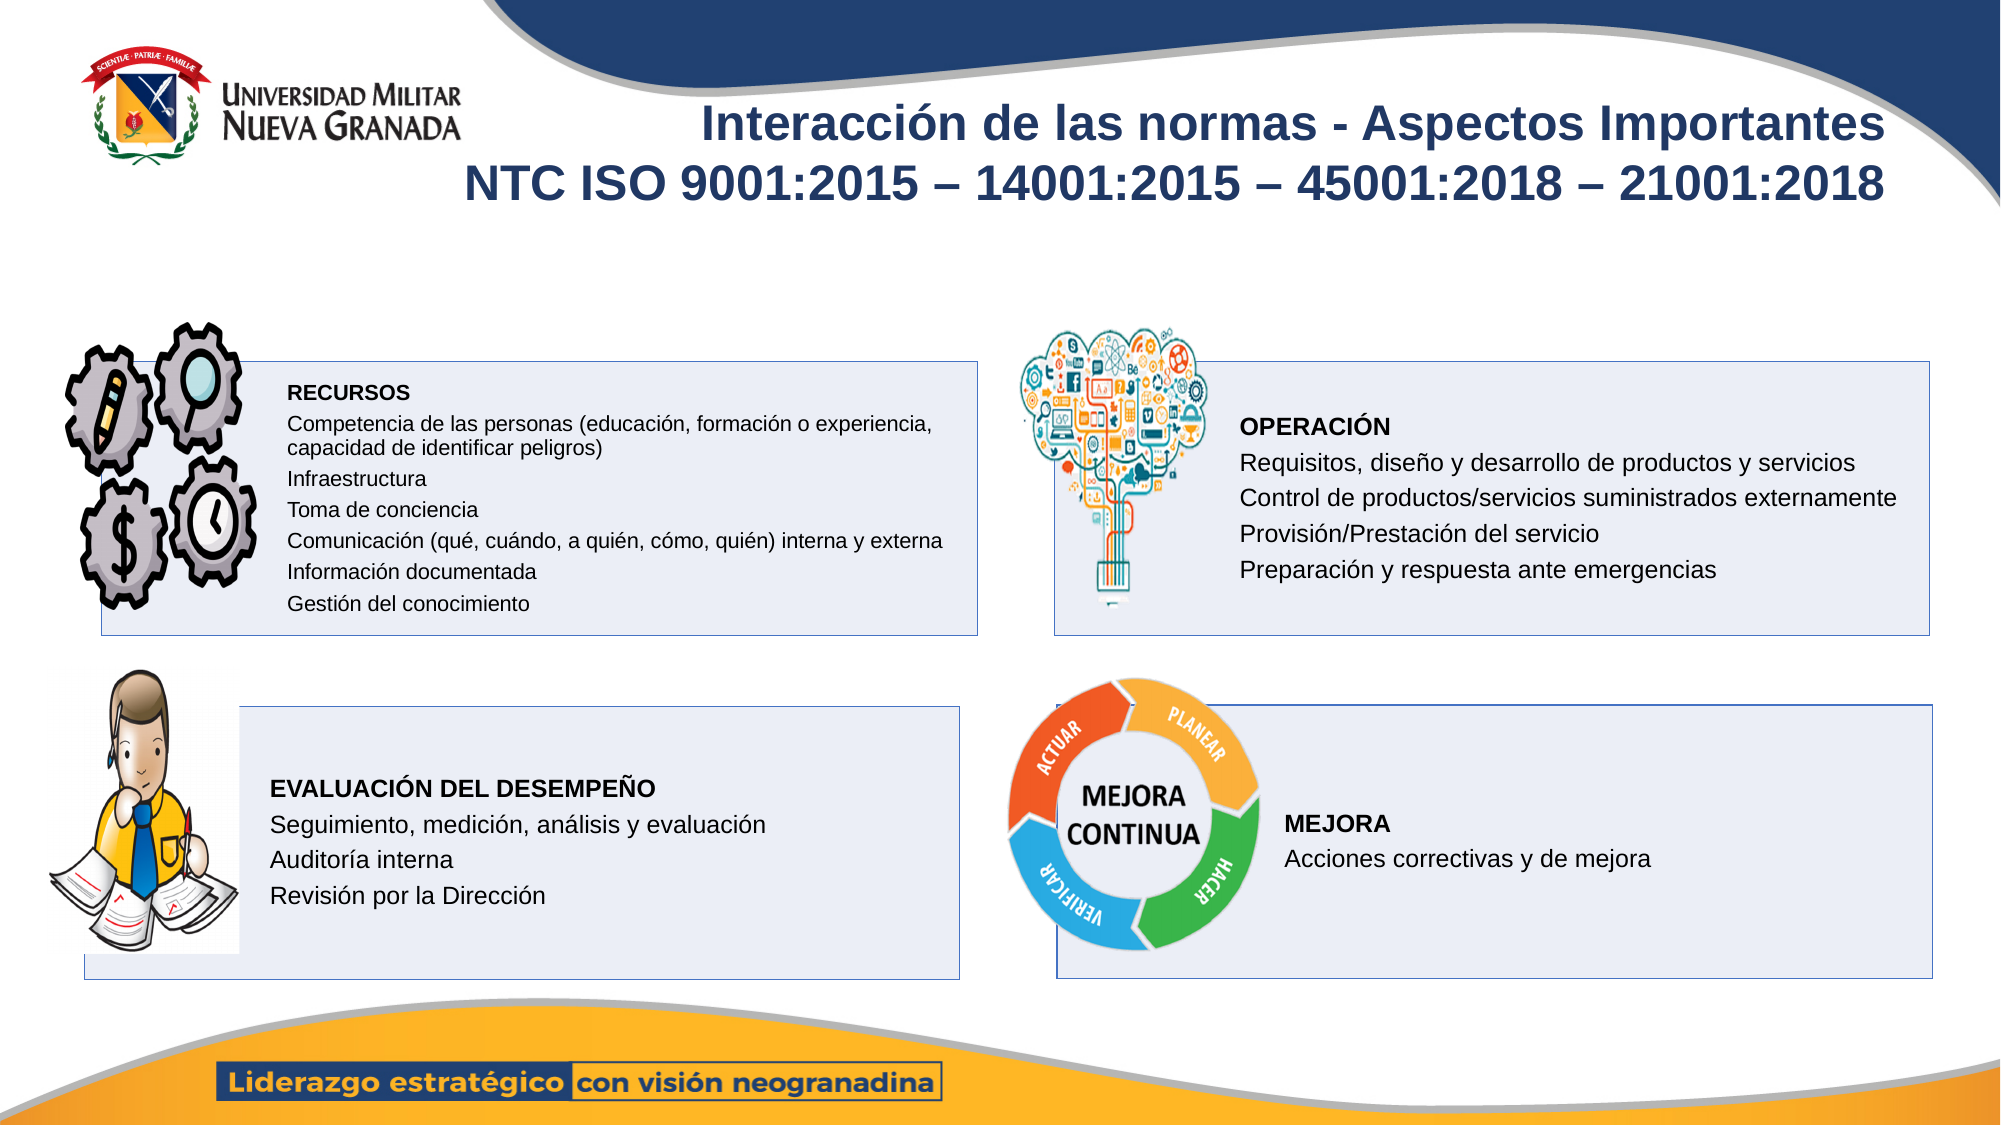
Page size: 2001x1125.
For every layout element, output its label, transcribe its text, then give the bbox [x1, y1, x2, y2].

text_box Interacción de las normas - Aspectos Importantes NTC ISO 9001:2015 – 14001:2015 – 45001:2018 – 21001:2018 [429, 90, 1887, 211]
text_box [47, 227, 1948, 1075]
picture [0, 0, 2001, 1125]
